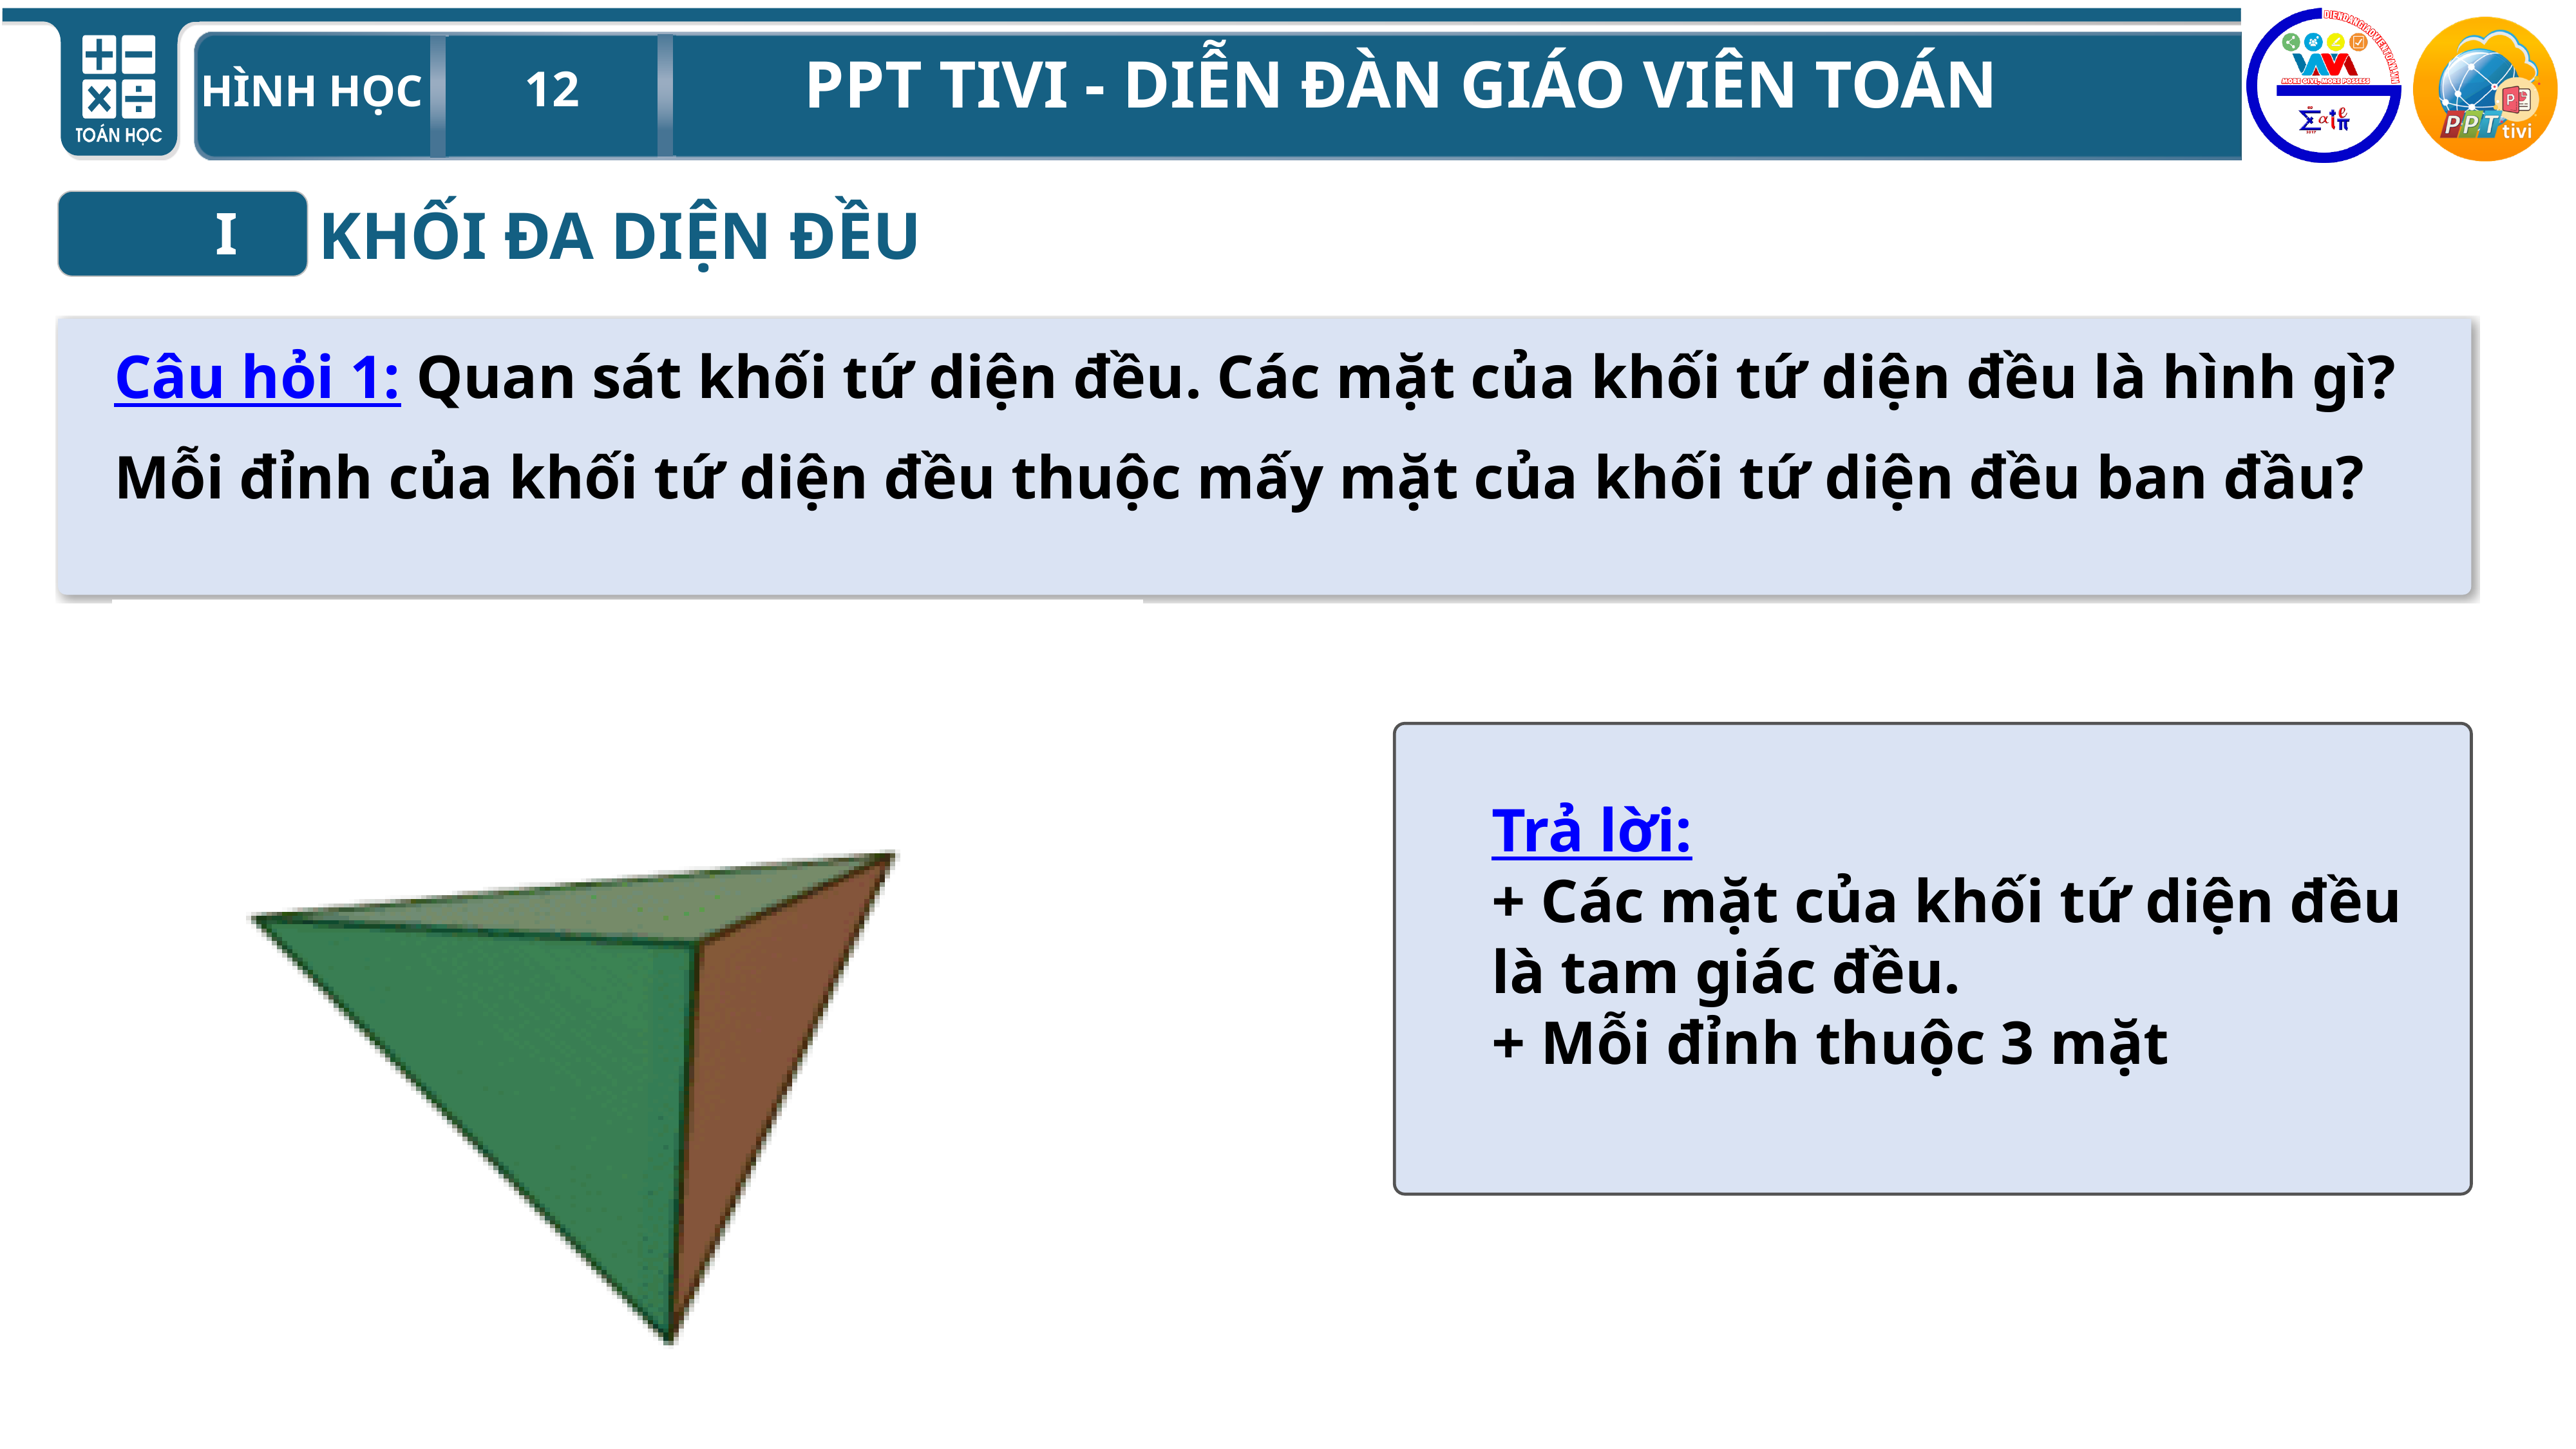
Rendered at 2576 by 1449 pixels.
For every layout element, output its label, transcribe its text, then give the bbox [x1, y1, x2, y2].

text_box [58, 189, 2136, 278]
text_box [57, 317, 2472, 596]
text_box Câu hỏi 1: Quan sát khối tứ diện đều. Các mặt của khối tứ diện đều là hình gì? Mỗi đỉnh của khối tứ diện đều thuộc mấy mặt của khối tứ diện đều ban đầu? [104, 334, 2472, 516]
picture [2, 22, 2242, 160]
text_box Trả lời: + Các mặt của khối tứ diện đều là tam giác đều. + Mỗi đỉnh thuộc 3 mặt [1482, 788, 2439, 1081]
text_box [1394, 723, 2472, 1195]
picture [2412, 16, 2558, 162]
picture [2246, 8, 2401, 163]
picture [112, 600, 1143, 1433]
